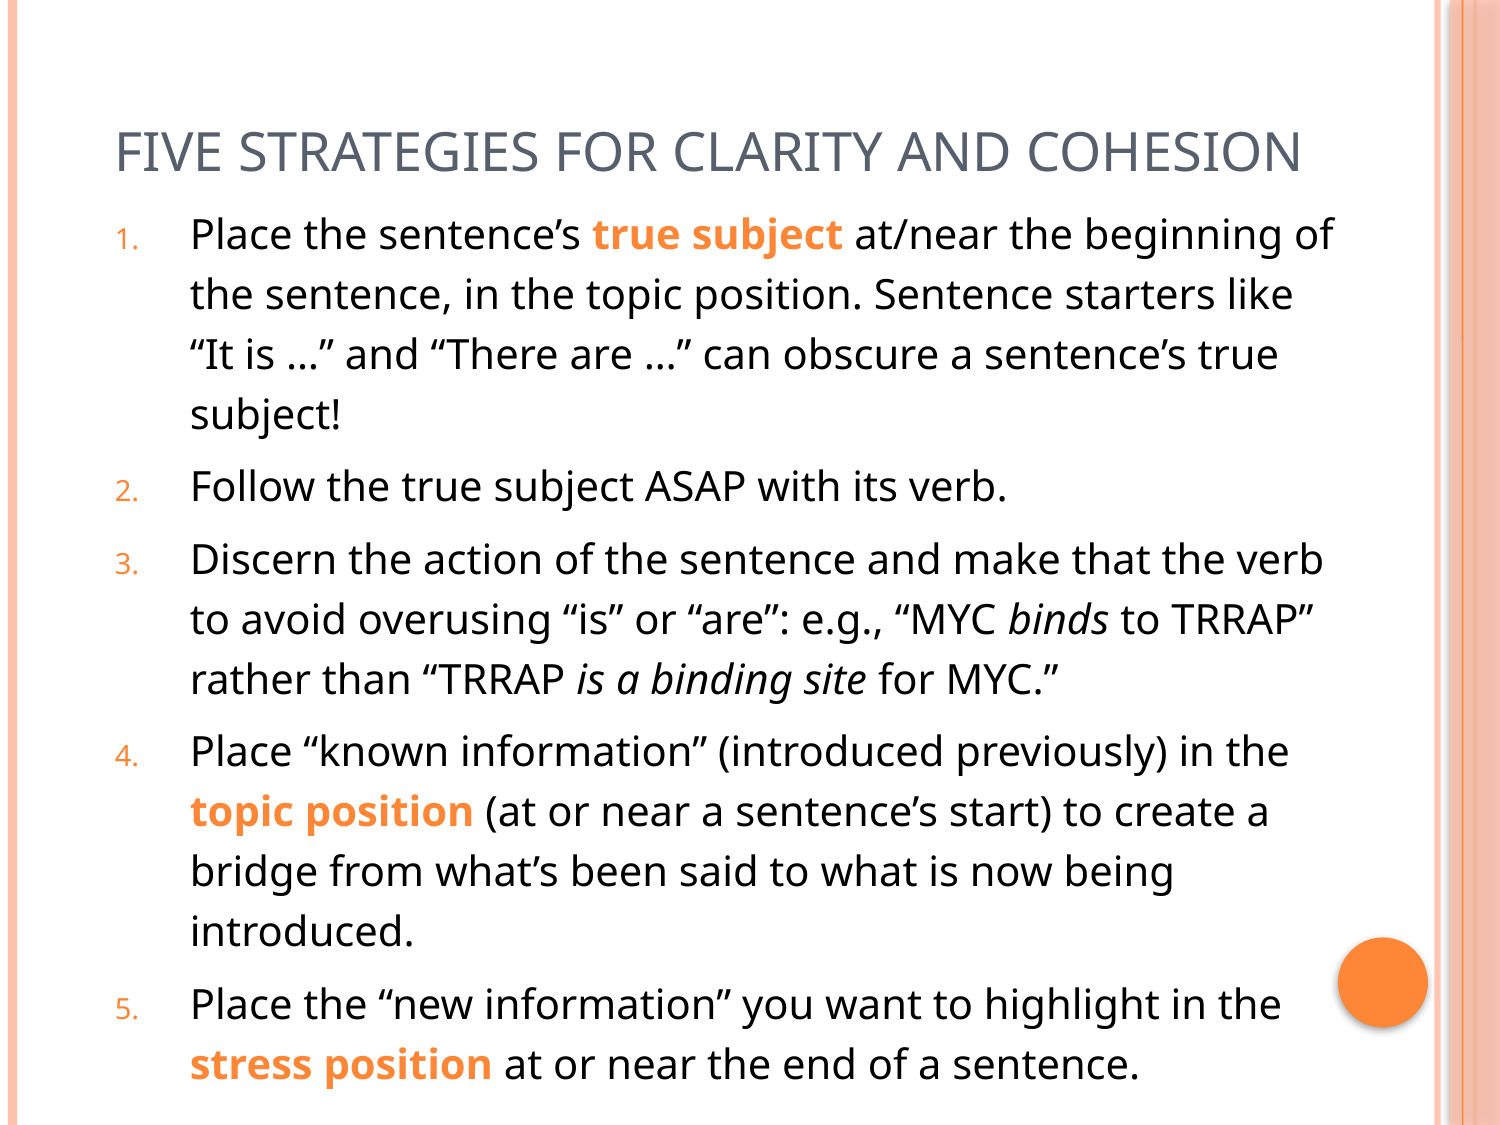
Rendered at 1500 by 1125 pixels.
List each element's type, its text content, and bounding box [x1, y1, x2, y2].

list Place the sentence’s true subject at/near the beginning of the sentence, in the topic position. Sentence starters like “It is …” and “There are …” can obscure a sentence’s true subject! Follow the true subject ASAP with its verb. Discern the action of the sentence and make that the verb to avoid overusing “is” or “are”: e.g., “MYC binds to TRRAP” rather than “TRRAP is a binding site for MYC.” Place “known information” (introduced previously) in the topic position (at or near a sentence’s start) to create a bridge from what’s been said to what is now being introduced. Place the “new information” you want to highlight in the stress position at or near the end of a sentence. [99, 190, 1363, 1038]
title Five Strategies for Clarity and Cohesion [99, 87, 1325, 190]
